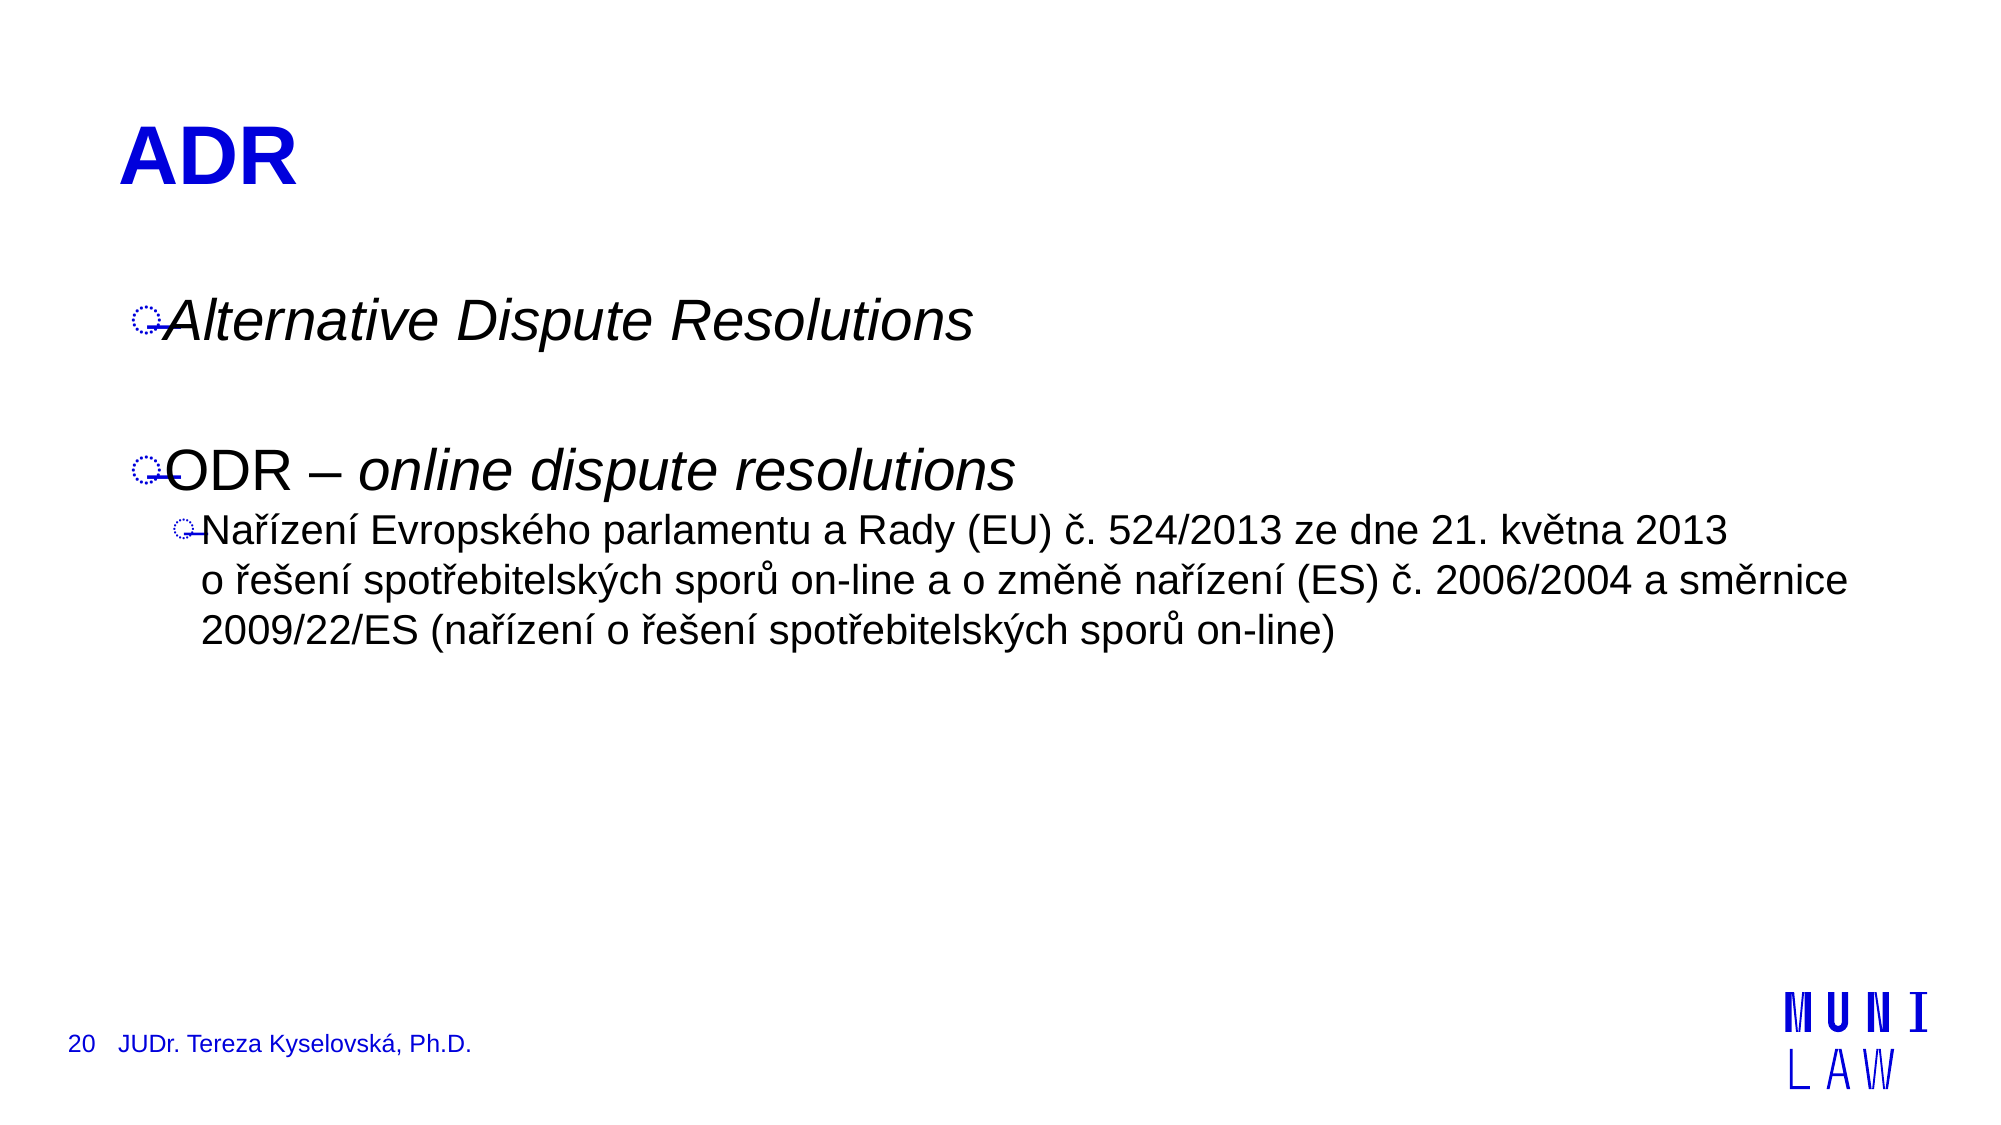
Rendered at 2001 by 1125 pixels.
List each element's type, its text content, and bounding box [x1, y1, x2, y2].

slide_number 20 [67, 1021, 110, 1063]
footer JUDr. Tereza Kyselovská, Ph.D. [118, 1021, 1418, 1063]
title ADR [118, 118, 1883, 193]
list Alternative Dispute Resolutions ODR – online dispute resolutions Nařízení Evropského parlamentu a Rady (EU) č. 524/2013 ze dne 21. května 2013 o řešení spotřebitelských sporů on-line a o změně nařízení (ES) č. 2006/2004 a směrnice 2009/22/ES (nařízení o řešení spotřebitelských sporů on-line) [118, 277, 1883, 957]
